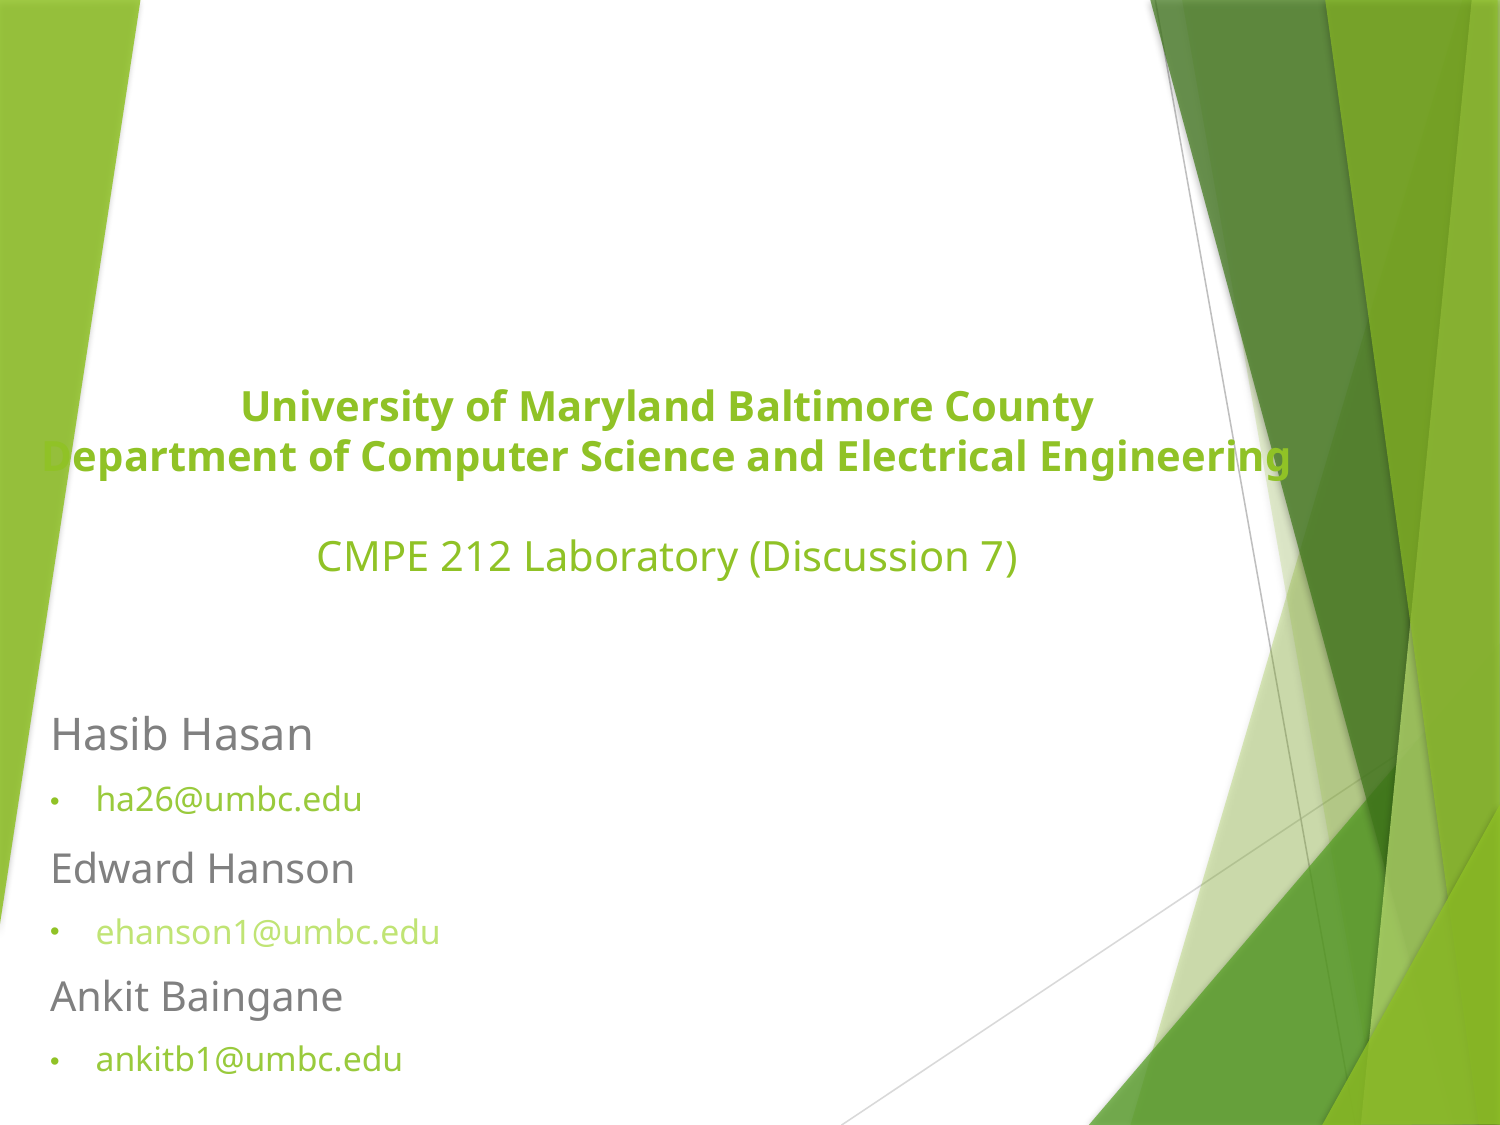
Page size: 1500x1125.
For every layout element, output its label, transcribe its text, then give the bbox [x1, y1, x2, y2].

text_box University of Maryland Baltimore County Department of Computer Science and Electrical Engineering CMPE 212 Laboratory (Discussion 7) [17, 160, 1317, 588]
text_box Hasib Hasan ha26@umbc.edu Edward Hanson ehanson1@umbc.edu Ankit Baingane ankitb1@umbc.edu [35, 606, 1500, 1092]
